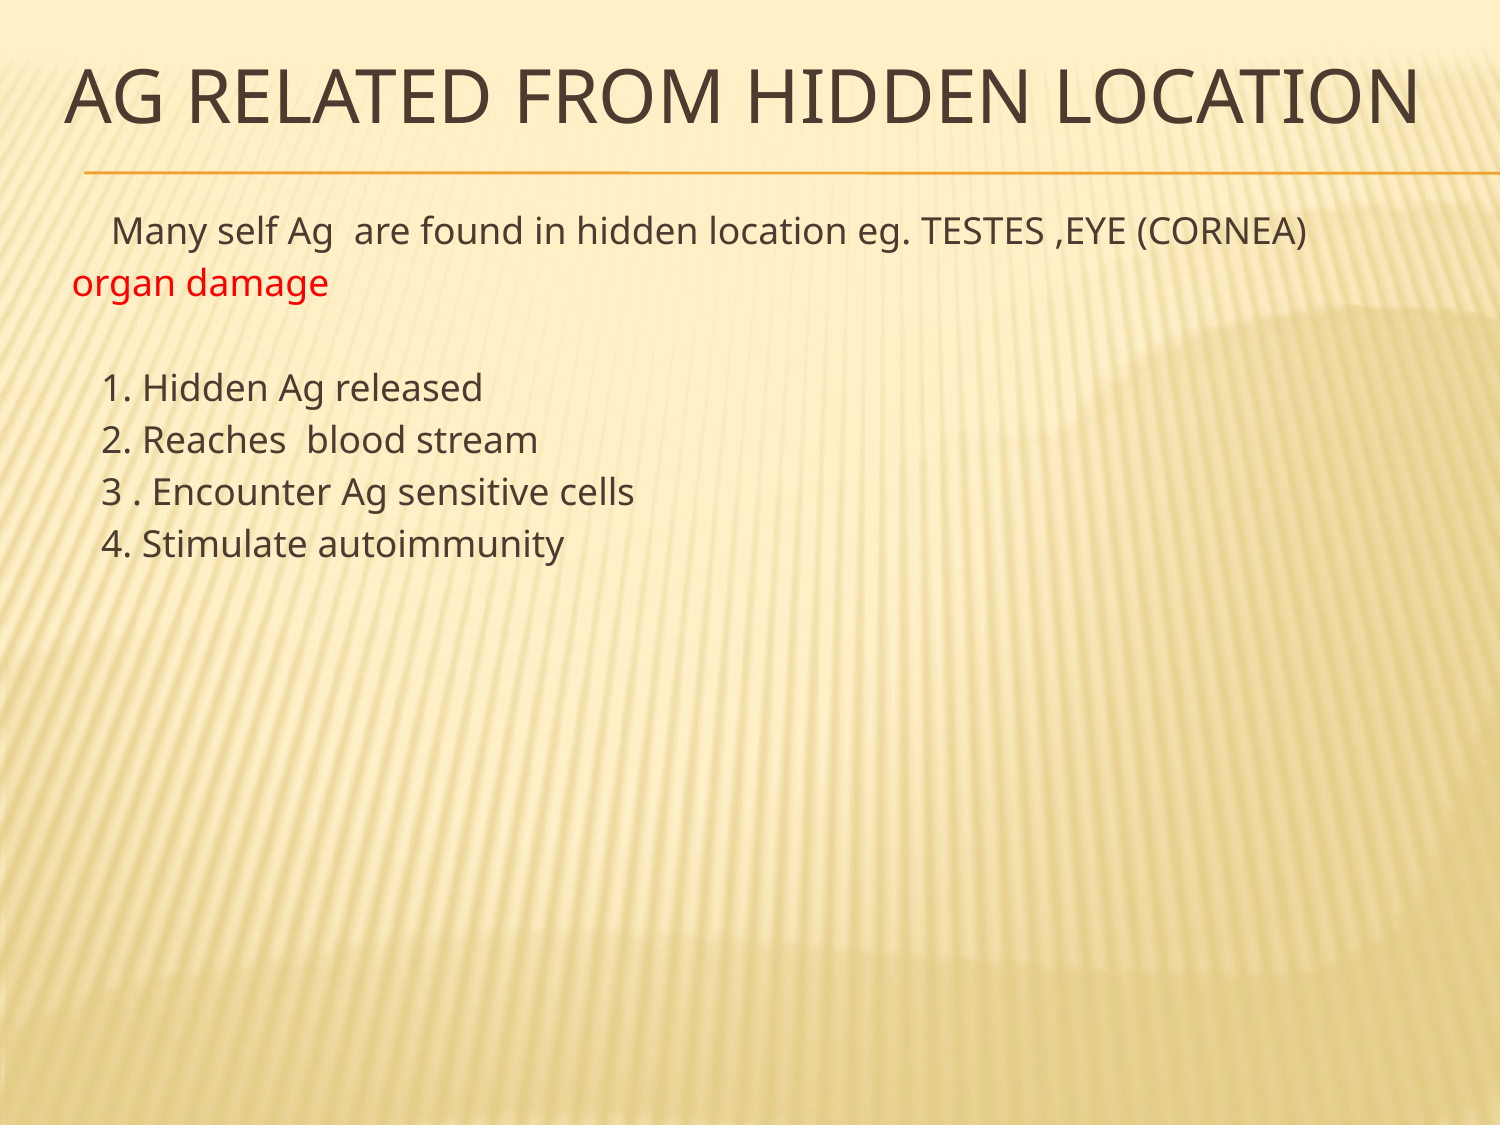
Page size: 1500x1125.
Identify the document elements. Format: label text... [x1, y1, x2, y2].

title Ag related from hidden location [50, 24, 1475, 163]
list Many self Ag are found in hidden location eg. TESTES ,EYE (CORNEA) organ damage 1. Hidden Ag released 2. Reaches blood stream 3 . Encounter Ag sensitive cells 4. Stimulate autoimmunity [37, 200, 1363, 875]
